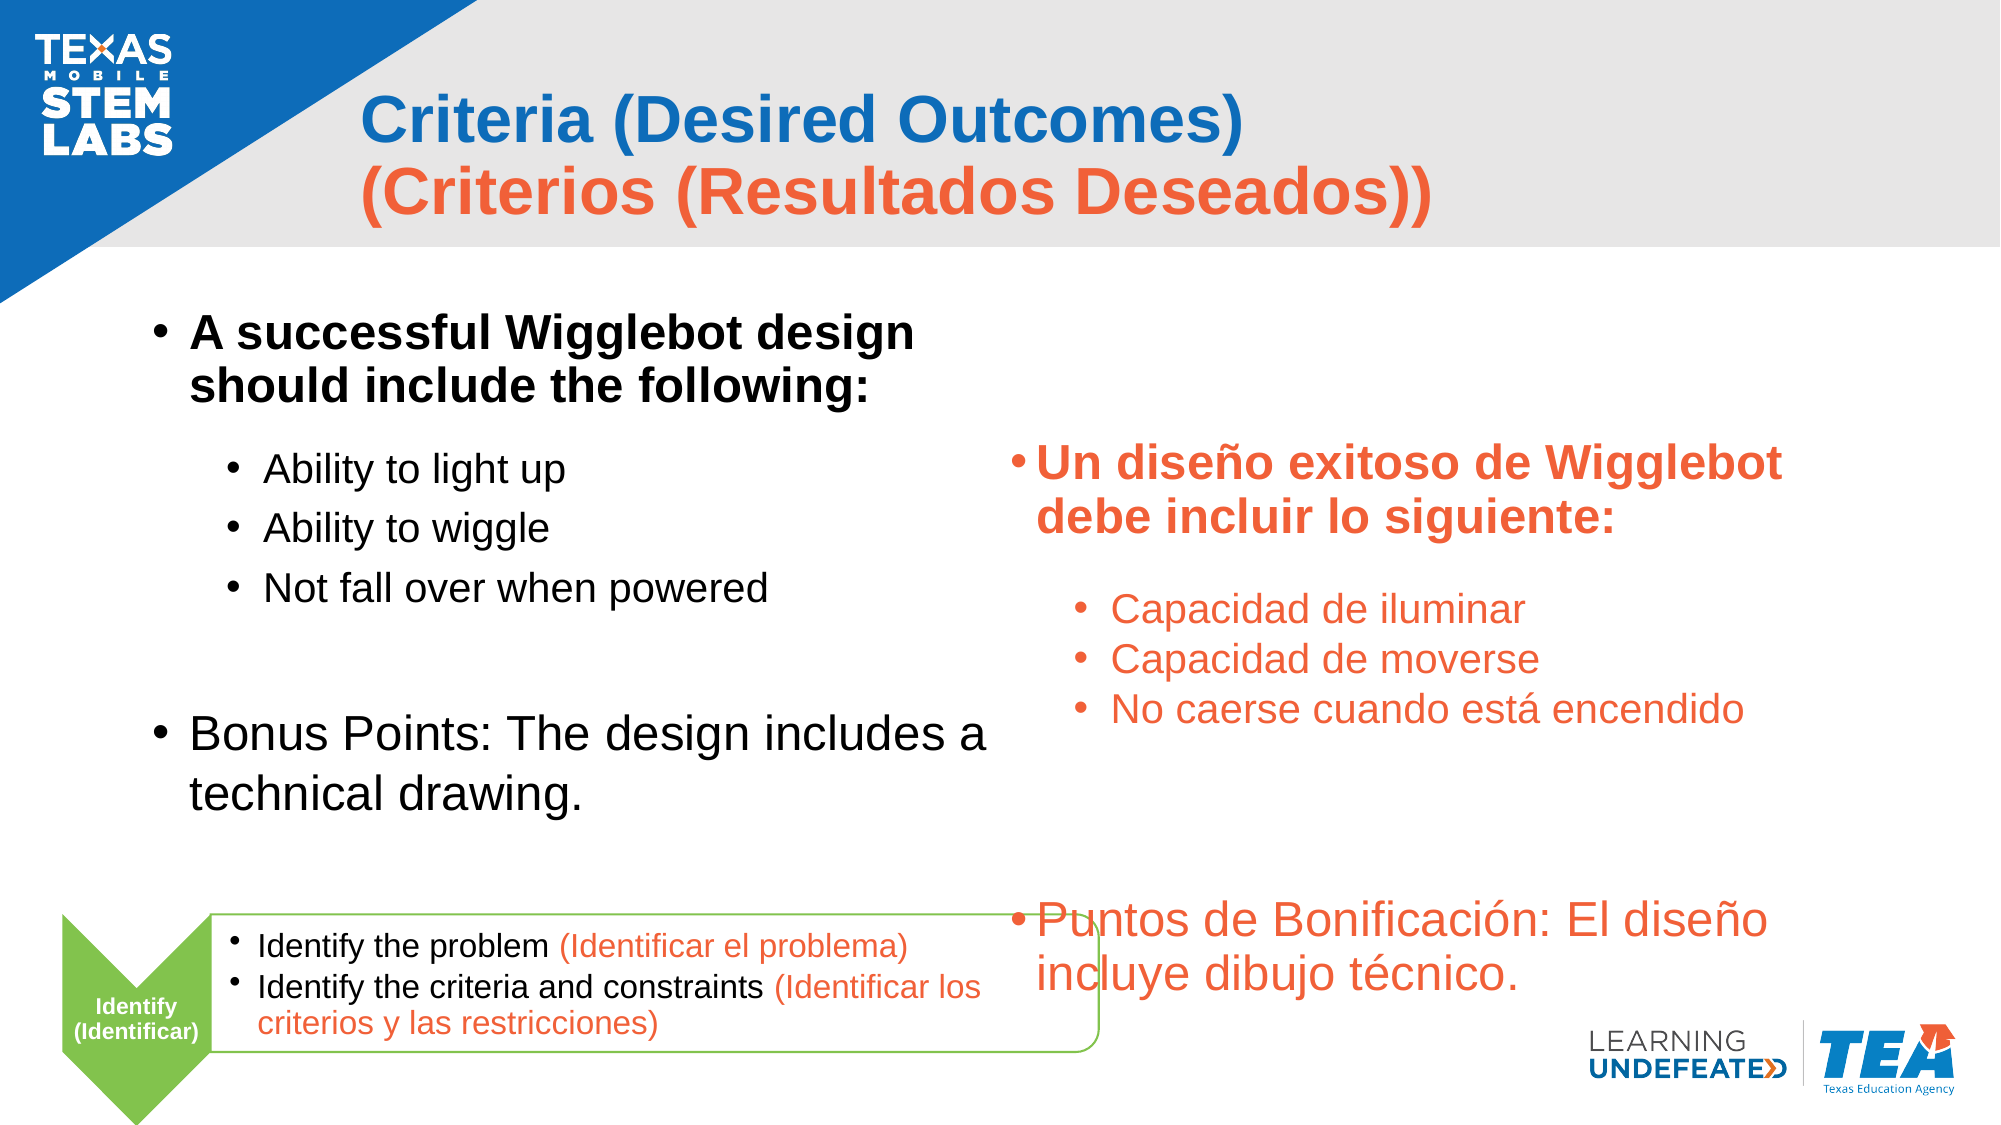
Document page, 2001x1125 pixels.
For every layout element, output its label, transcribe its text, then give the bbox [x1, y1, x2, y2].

picture [1590, 1020, 1957, 1096]
list A successful Wigglebot design should include the following: Ability to light up Ability to wiggle Not fall over when powered Bonus Points: The design includes a technical drawing. Un diseño exitoso de Wigglebot debe incluir lo siguiente: Capacidad de iluminar Capacidad de moverse No caerse cuando está encendido Puntos de Bonificación: El diseño incluye dibujo técnico. [137, 299, 1863, 1014]
picture [35, 34, 173, 160]
title Criteria (Desired Outcomes) (Criterios (Resultados Deseados)) [345, 48, 1801, 266]
